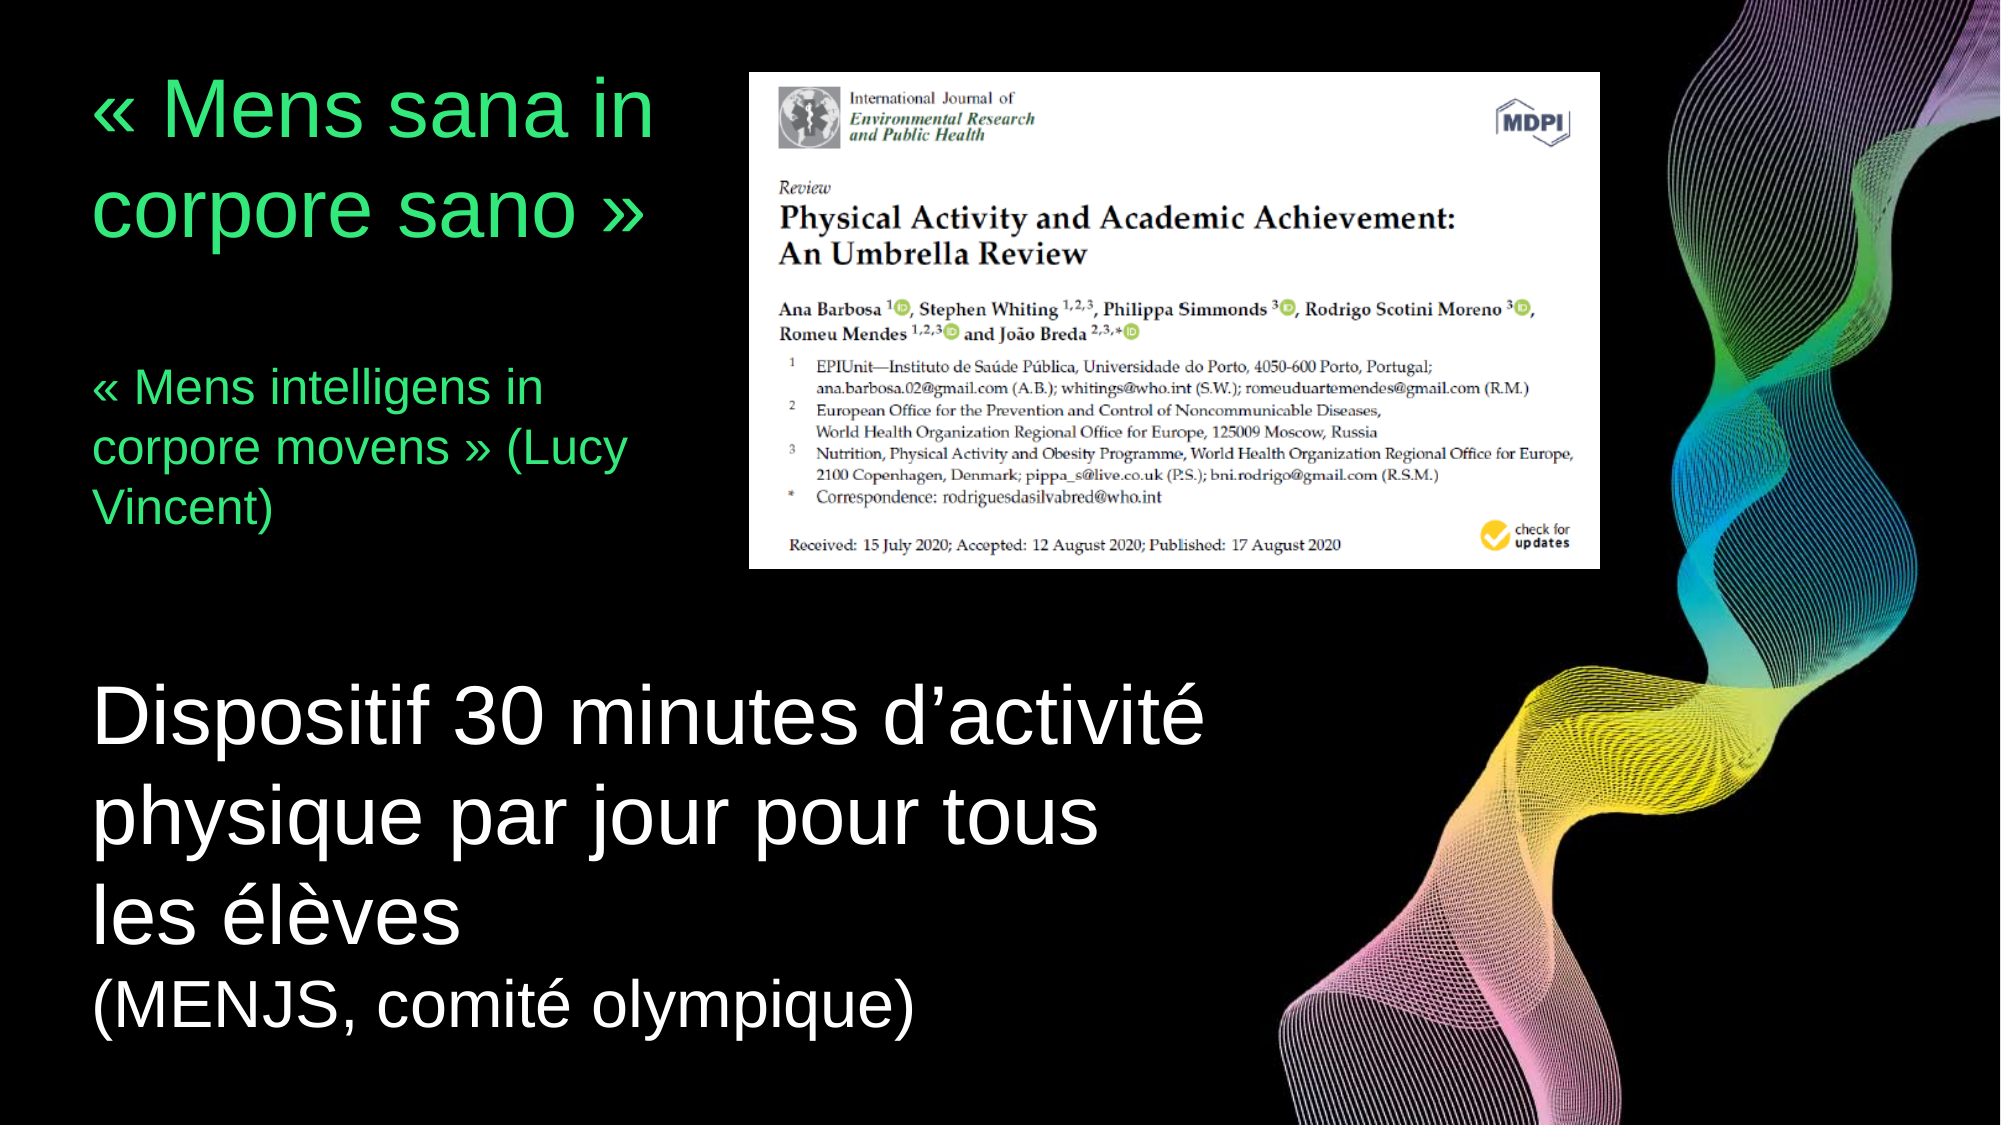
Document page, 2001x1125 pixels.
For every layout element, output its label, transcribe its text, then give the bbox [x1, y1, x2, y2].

text_box Dispositif 30 minutes d’activité physique par jour pour tous les élèves (MENJS, comité olympique) [77, 653, 1243, 1049]
picture [0, 0, 2001, 1125]
text_box « Mens sana in corpore sano » « Mens intelligens in corpore movens » (Lucy Vincent) [77, 47, 722, 542]
